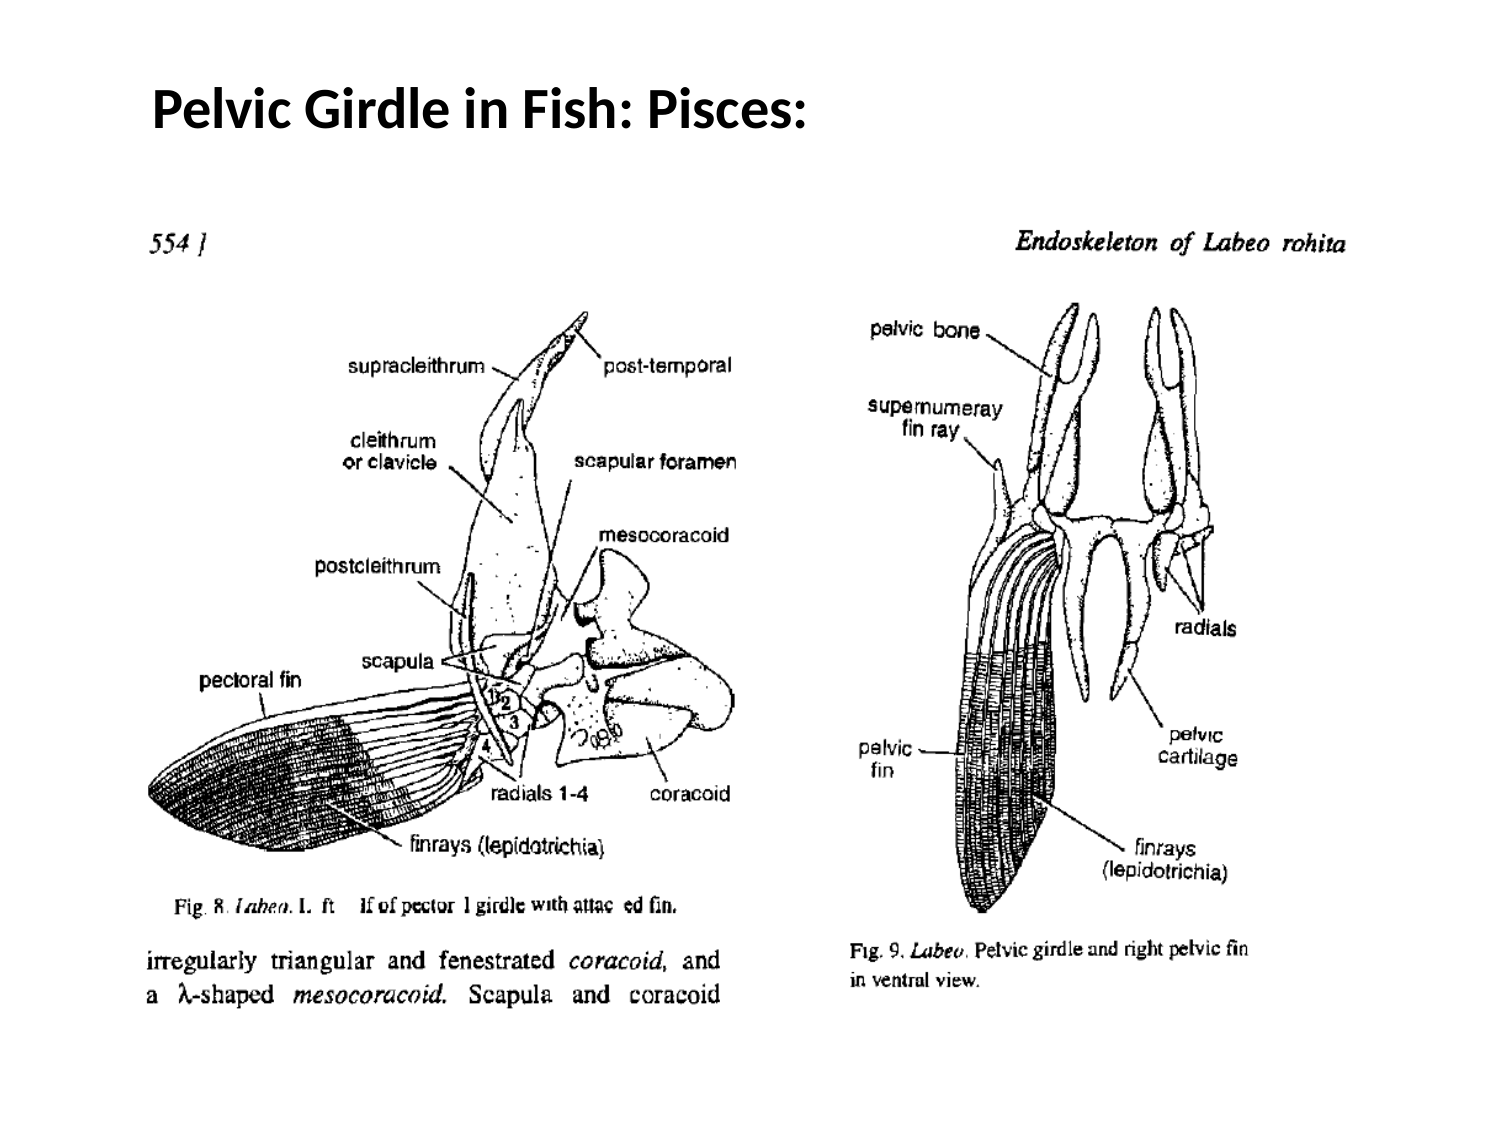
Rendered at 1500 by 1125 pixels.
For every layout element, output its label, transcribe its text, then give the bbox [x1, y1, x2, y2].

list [124, 224, 1376, 1009]
text_box Pelvic Girdle in Fish: Pisces: [137, 62, 1275, 148]
